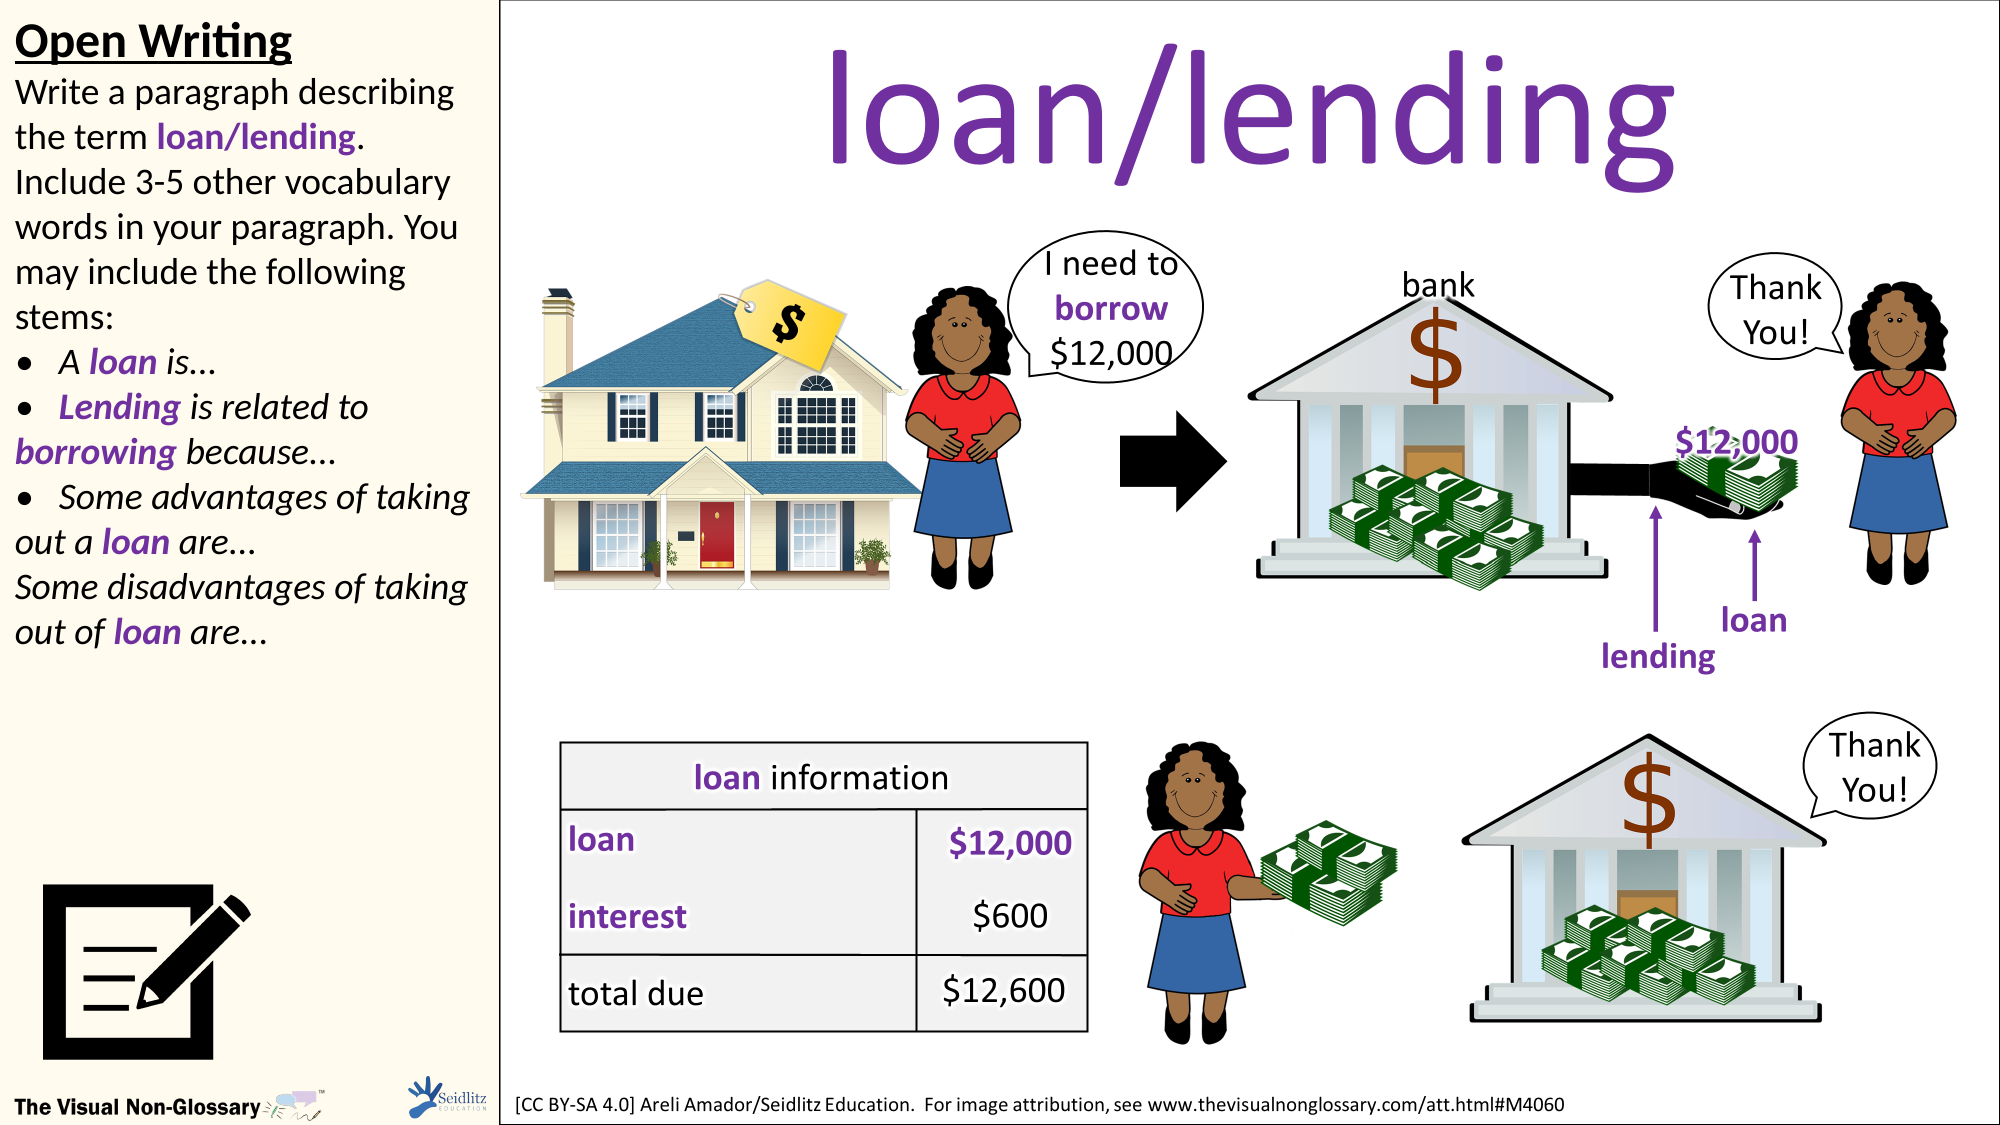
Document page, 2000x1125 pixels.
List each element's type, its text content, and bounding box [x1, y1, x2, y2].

picture [43, 868, 251, 1076]
picture [499, 0, 2000, 1125]
text_box Write a paragraph describing the term loan/lending. Include 3-5 other vocabulary words in your paragraph. You may include the following stems:​ • A loan is... • Lending is related to borrowing because... • Some advantages of taking out a loan are... Some disadvantages of taking out of loan are... [0, 59, 494, 660]
picture [403, 1073, 495, 1125]
picture [0, 1084, 328, 1125]
text_box Open Writing [0, 0, 497, 59]
